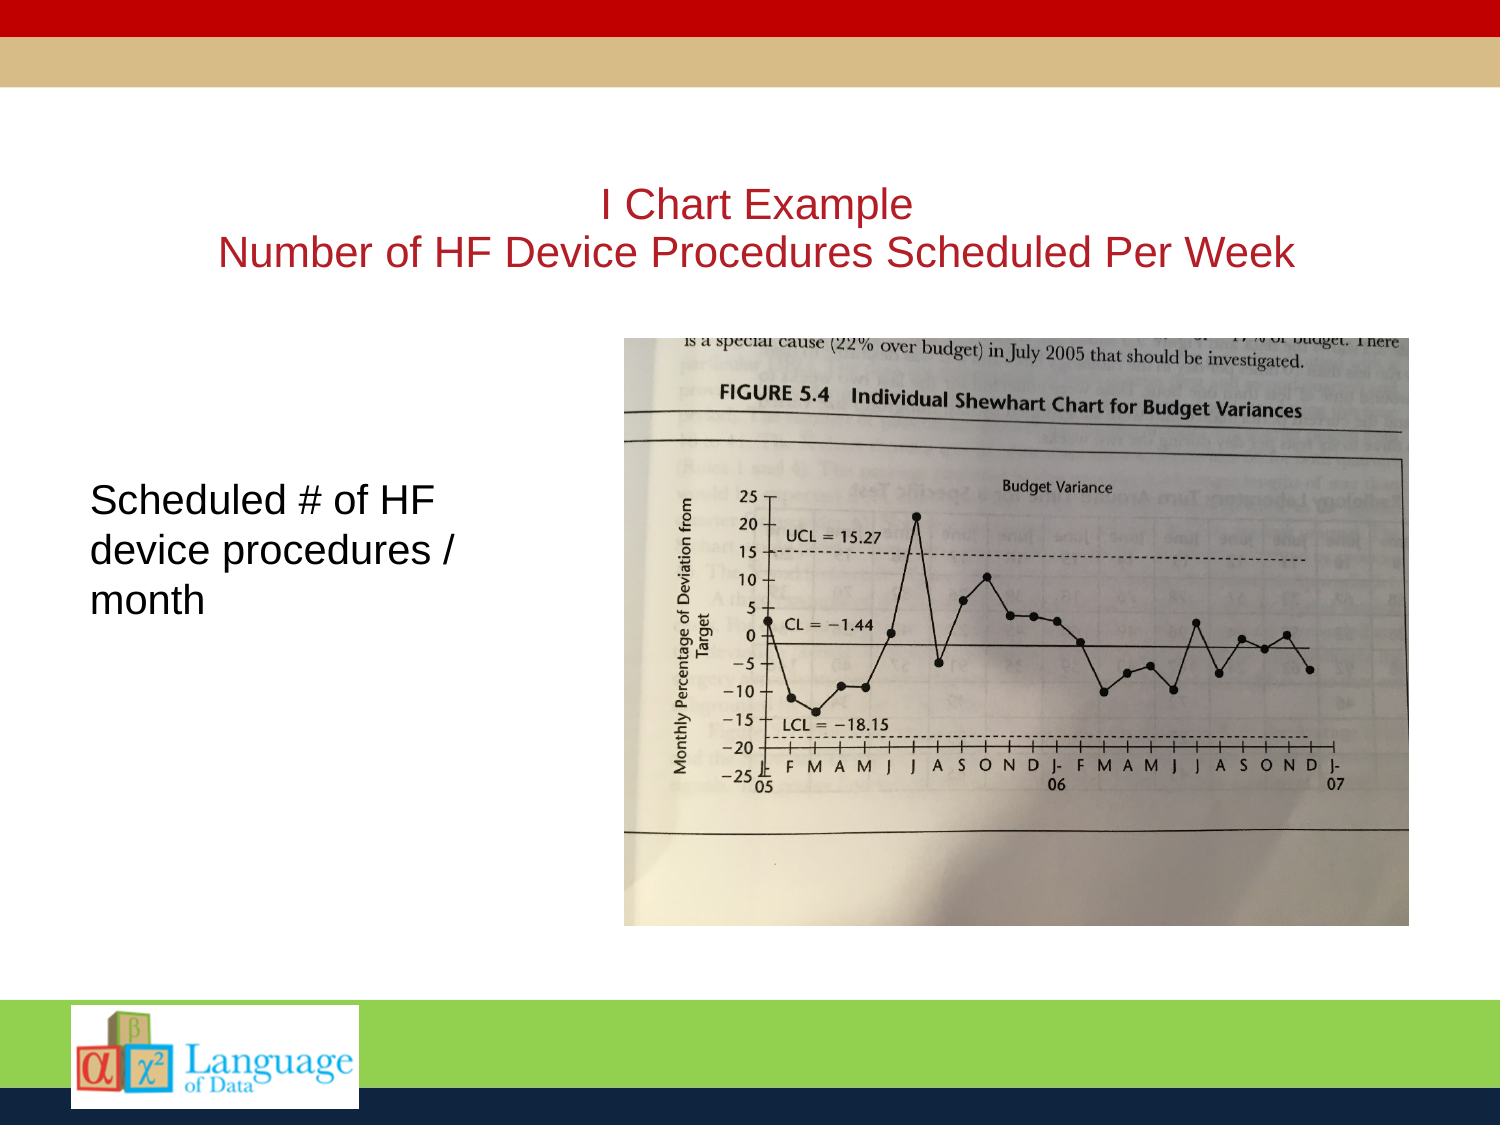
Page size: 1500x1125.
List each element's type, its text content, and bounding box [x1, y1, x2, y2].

picture [70, 1005, 359, 1110]
text_box I Chart Example Number of HF Device Procedures Scheduled Per Week [75, 174, 1440, 338]
text_box Scheduled # of HF device procedures / month [74, 465, 559, 631]
picture [624, 337, 1409, 926]
